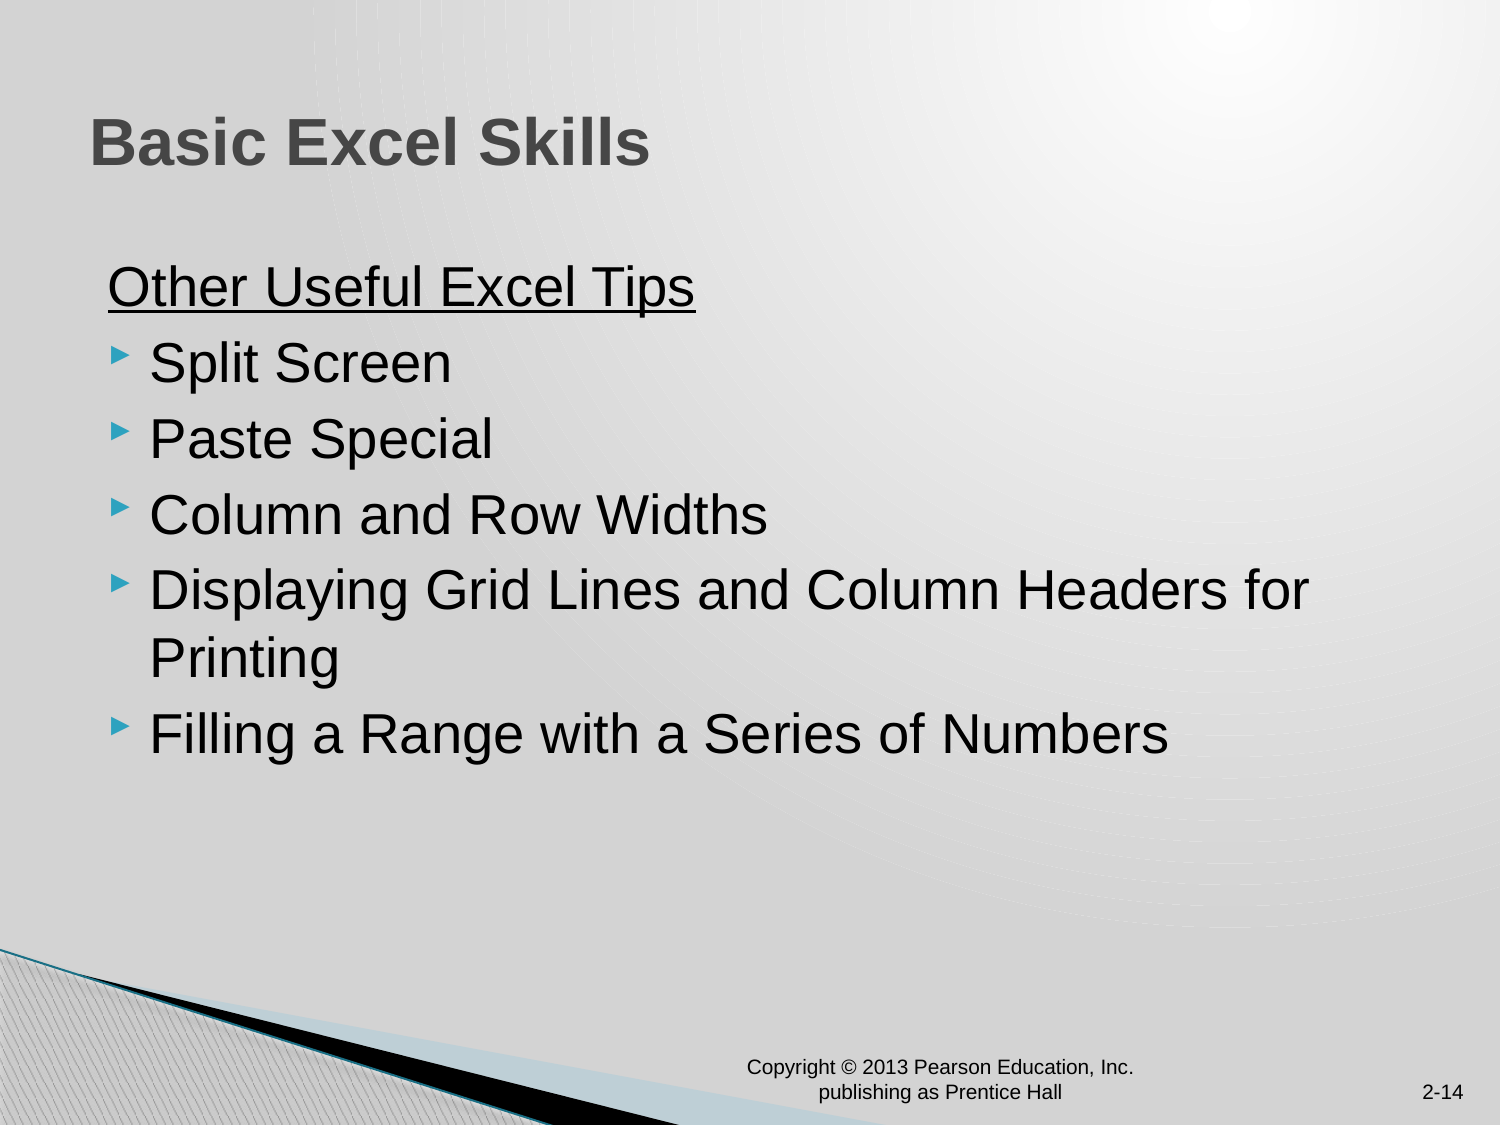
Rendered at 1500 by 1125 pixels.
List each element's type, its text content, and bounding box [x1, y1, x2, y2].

footer Copyright © 2013 Pearson Education, Inc. publishing as Prentice Hall [718, 1051, 1163, 1112]
list Other Useful Excel Tips Split Screen Paste Special Column and Row Widths Displaying Grid Lines and Column Headers for Printing Filling a Range with a Series of Numbers [74, 242, 1426, 986]
title Basic Excel Skills [75, 45, 1425, 233]
slide_number 2-14 [1362, 1051, 1479, 1112]
